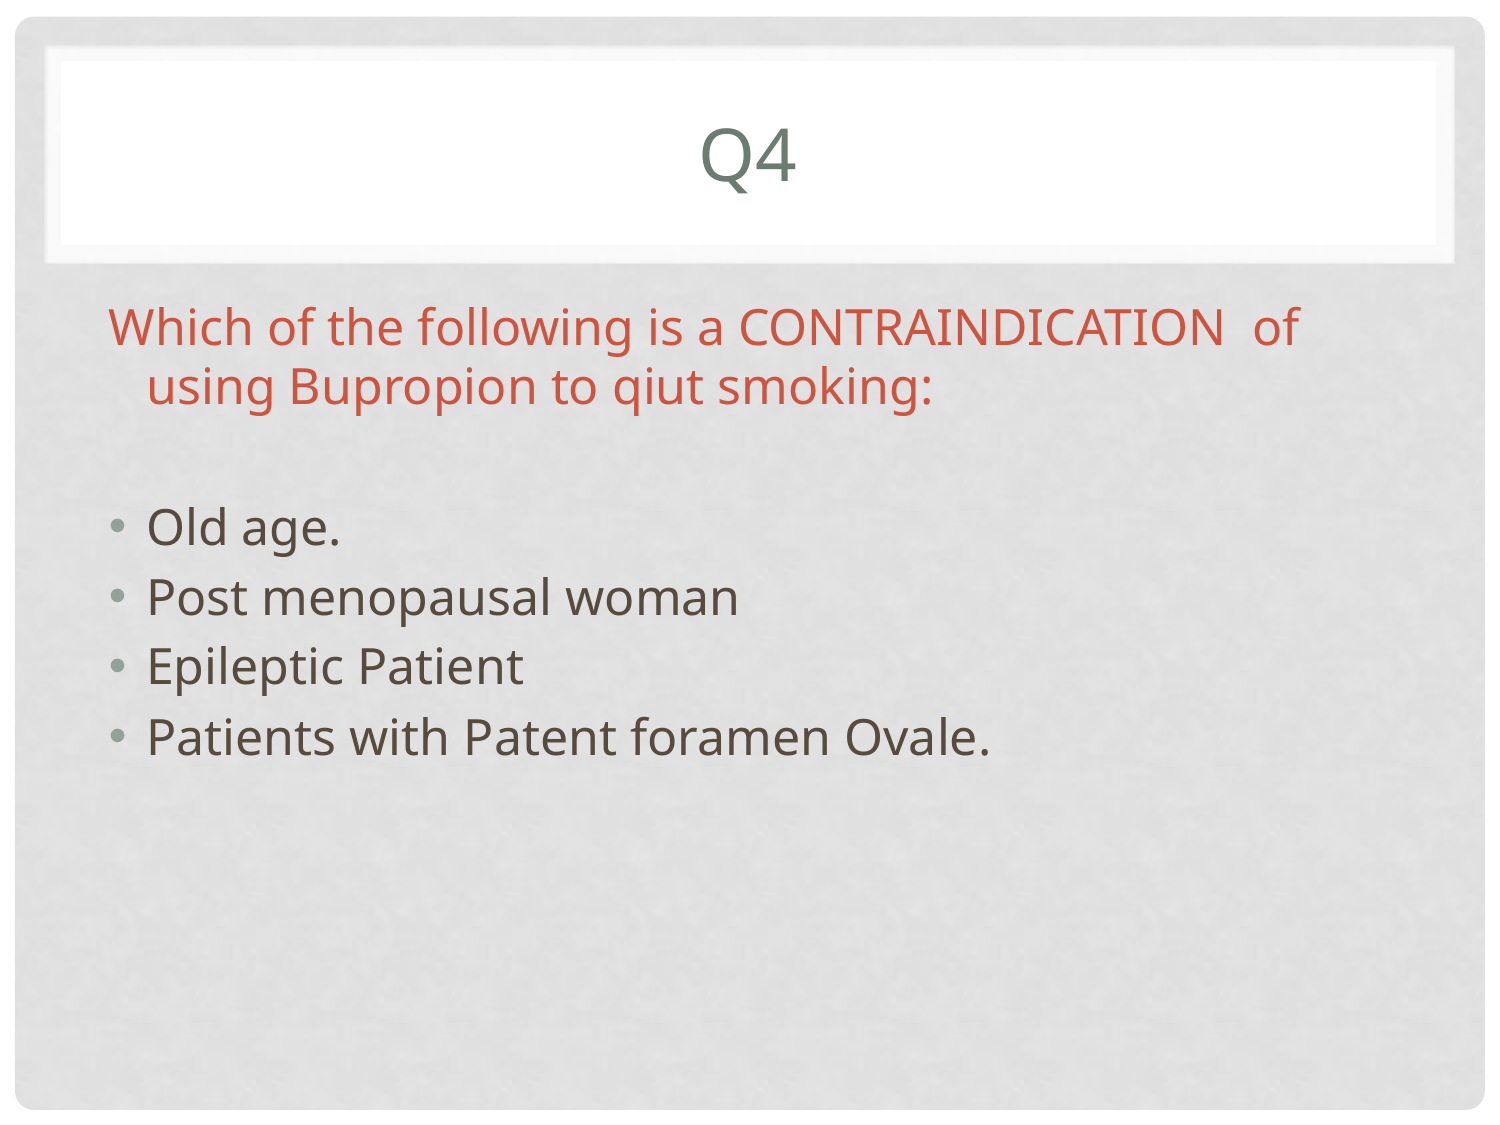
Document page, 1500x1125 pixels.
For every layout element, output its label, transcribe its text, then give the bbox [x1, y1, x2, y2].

title Q4 [69, 66, 1425, 238]
list Which of the following is a CONTRAINDICATION of using Bupropion to qiut smoking: Old age. Post menopausal woman Epileptic Patient Patients with Patent foramen Ovale. [75, 287, 1425, 1005]
